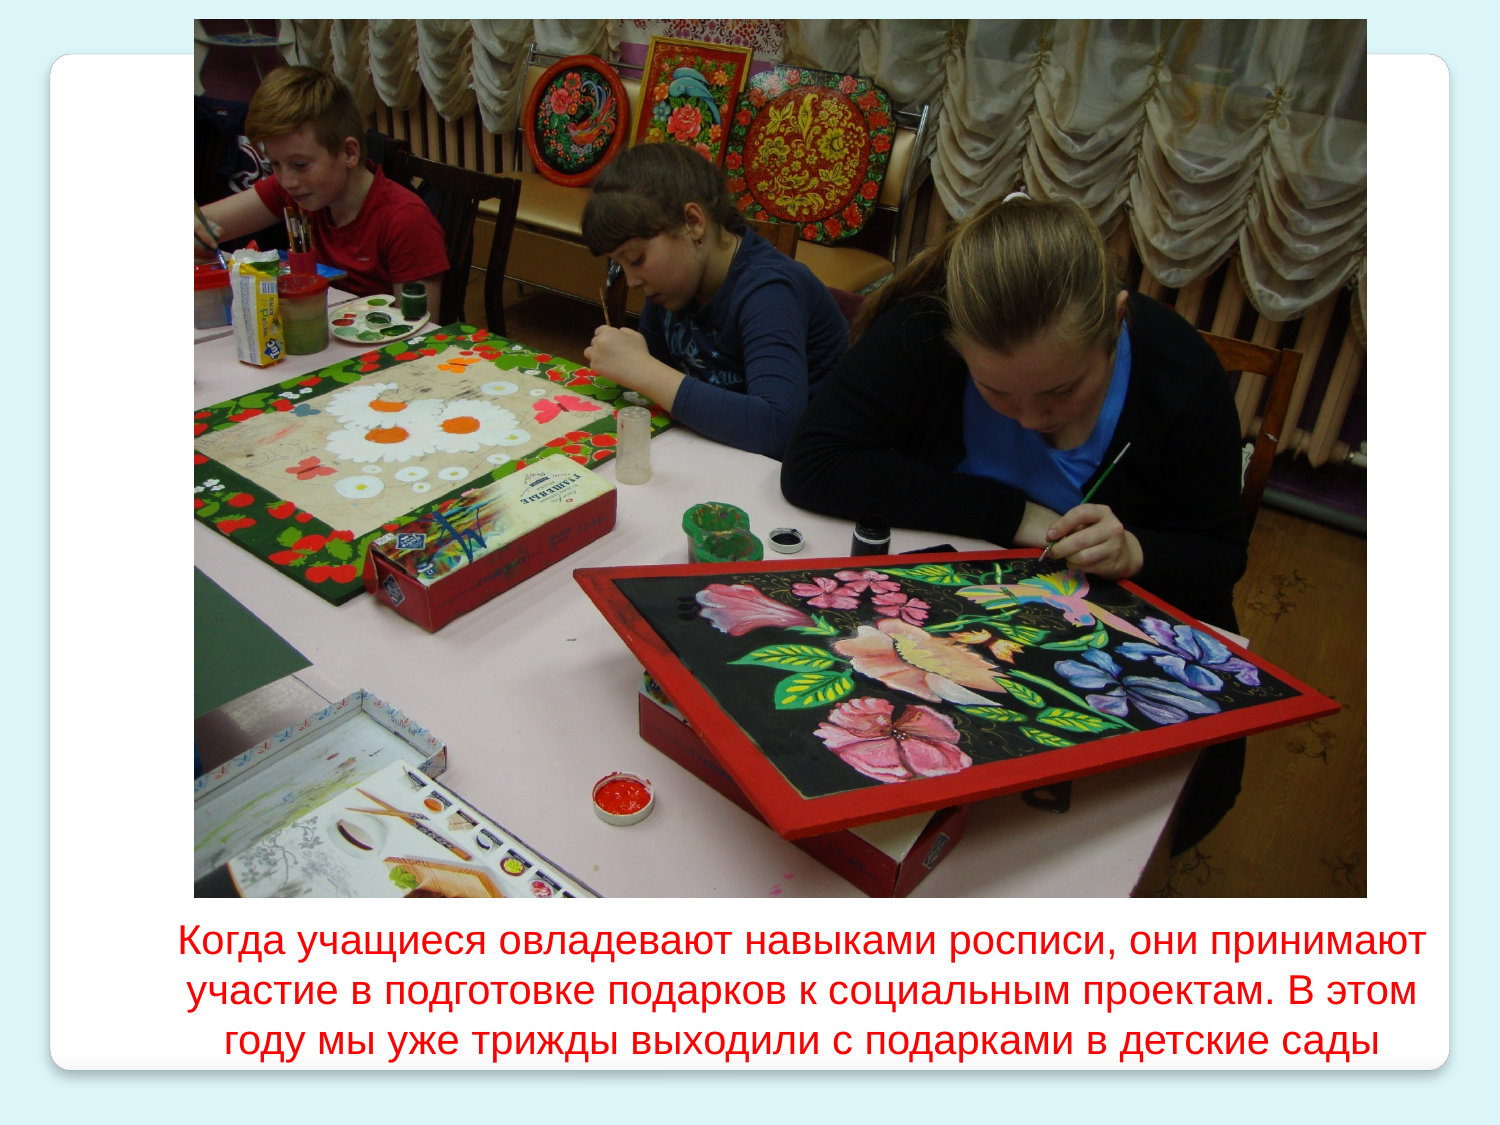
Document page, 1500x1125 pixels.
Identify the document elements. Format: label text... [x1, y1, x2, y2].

picture [194, 18, 1367, 899]
title Когда учащиеся овладевают навыками росписи, они принимают участие в подготовке подарков к социальным проектам. В этом году мы уже трижды выходили с подарками в детские сады [157, 893, 1447, 1071]
